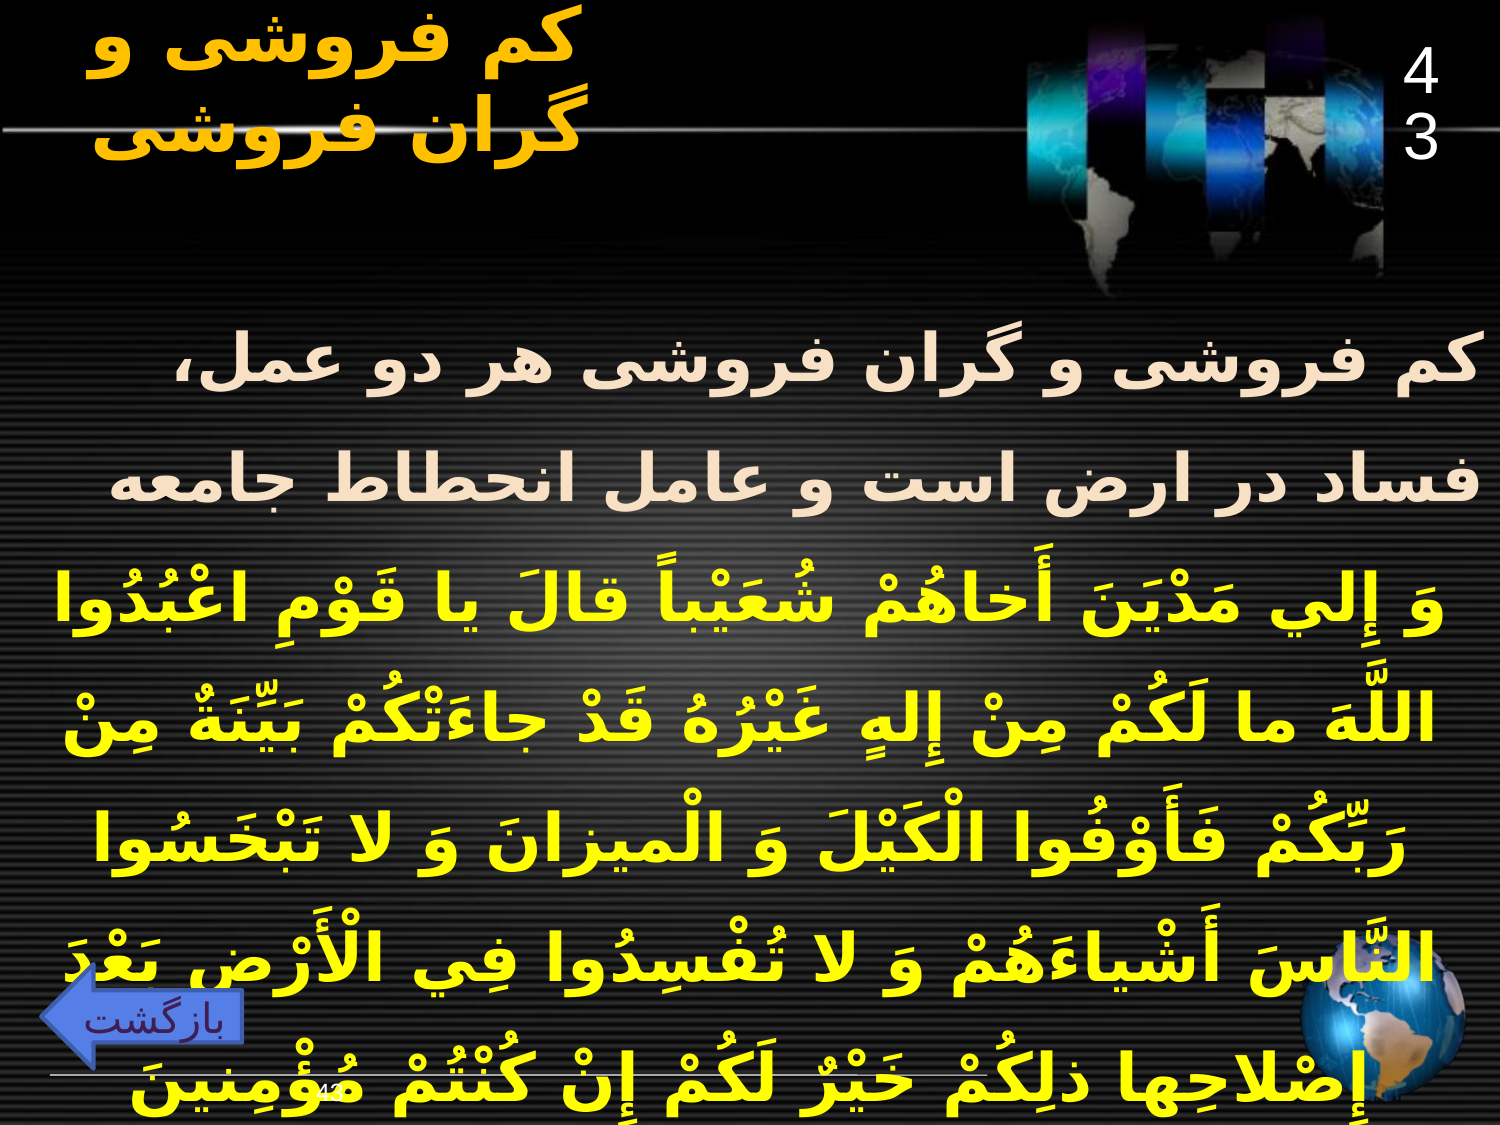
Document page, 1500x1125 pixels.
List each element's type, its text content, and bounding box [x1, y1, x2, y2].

list کم فروشی و گران فروشی هر دو عمل، فساد در ارض است و عامل انحطاط جامعه وَ إِلي‏ مَدْيَنَ أَخاهُمْ شُعَيْباً قالَ يا قَوْمِ اعْبُدُوا اللَّهَ ما لَکُمْ مِنْ إِلهٍ غَيْرُهُ قَدْ جاءَتْکُمْ بَيِّنَةٌ مِنْ رَبِّکُمْ فَأَوْفُوا الْکَيْلَ وَ الْميزانَ وَ لا تَبْخَسُوا النَّاسَ أَشْياءَهُمْ وَ لا تُفْسِدُوا فِي الْأَرْضِ بَعْدَ إِصْلاحِها ذلِکُمْ خَيْرٌ لَکُمْ إِنْ کُنْتُمْ مُؤْمِنينَ (اعراف/ 85) [0, 266, 1500, 1051]
text_box بازگشت [39, 962, 245, 1071]
picture [0, 1051, 1500, 1125]
picture [0, 0, 1500, 266]
text_box 43 [1387, 19, 1489, 79]
title کم فروشی و گران فروشی [74, 38, 798, 115]
slide_number 43 [300, 1068, 514, 1110]
